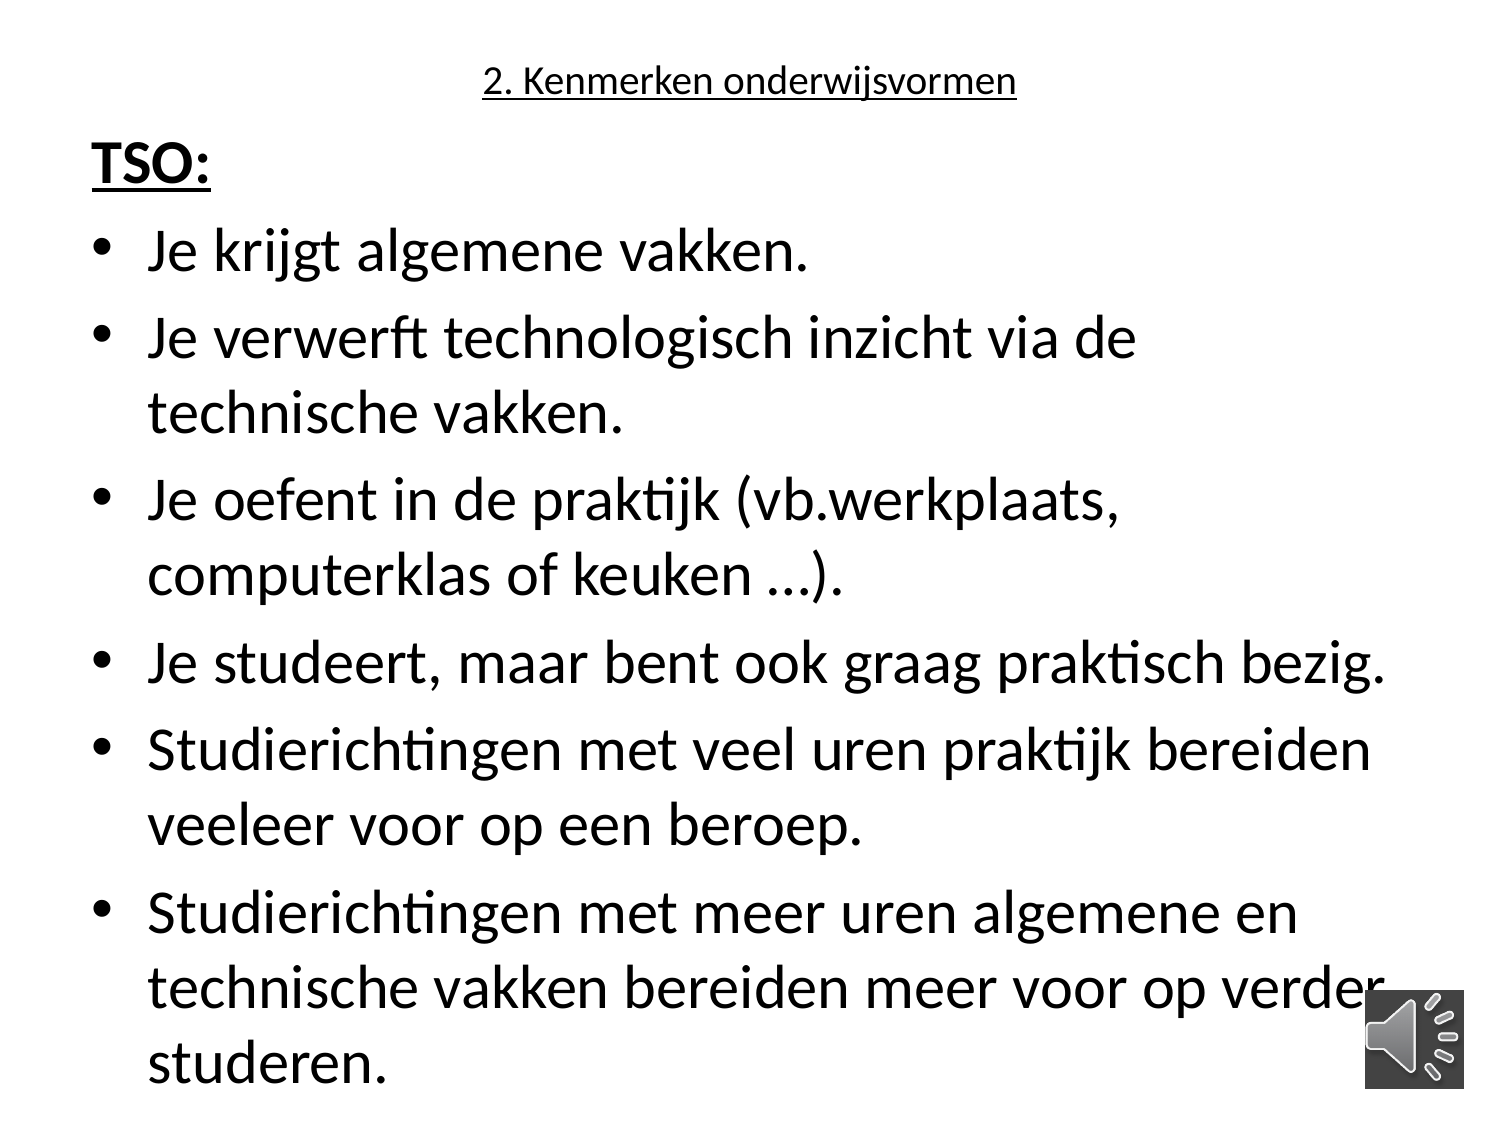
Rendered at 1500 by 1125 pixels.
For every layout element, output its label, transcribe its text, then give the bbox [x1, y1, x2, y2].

list TSO: Je krijgt algemene vakken. Je verwerft technologisch inzicht via de technische vakken. Je oefent in de praktijk (vb.werkplaats, computerklas of keuken …). Je studeert, maar bent ook graag praktisch bezig. Studierichtingen met veel uren praktijk bereiden veeleer voor op een beroep. Studierichtingen met meer uren algemene en technische vakken bereiden meer voor op verder studeren. [76, 113, 1427, 857]
picture [1364, 989, 1465, 1090]
title 2. Kenmerken onderwijsvormen [75, 45, 1425, 161]
